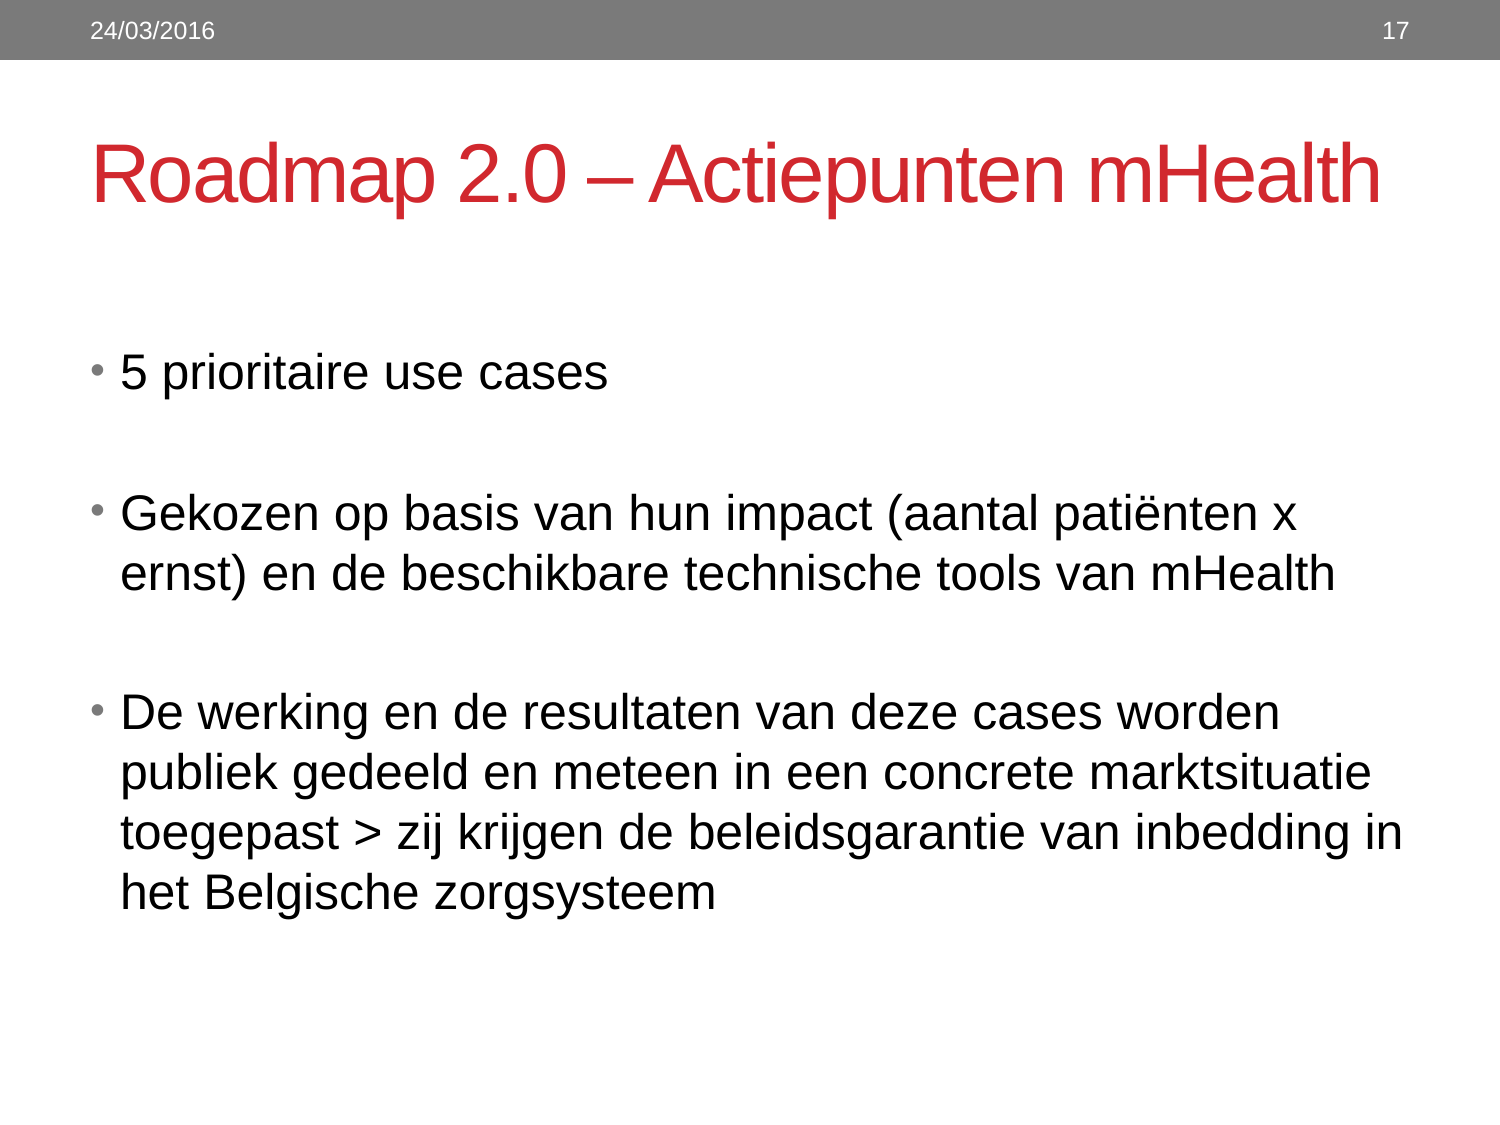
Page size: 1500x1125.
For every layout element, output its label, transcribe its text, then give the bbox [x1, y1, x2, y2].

list 5 prioritaire use cases Gekozen op basis van hun impact (aantal patiënten x ernst) en de beschikbare technische tools van mHealth De werking en de resultaten van deze cases worden publiek gedeeld en meteen in een concrete marktsituatie toegepast > zij krijgen de beleidsgarantie van inbedding in het Belgische zorgsysteem [75, 262, 1425, 1063]
slide_number 17 [1250, 3, 1425, 57]
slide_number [75, 3, 550, 57]
title Roadmap 2.0 – Actiepunten mHealth [75, 87, 1425, 250]
